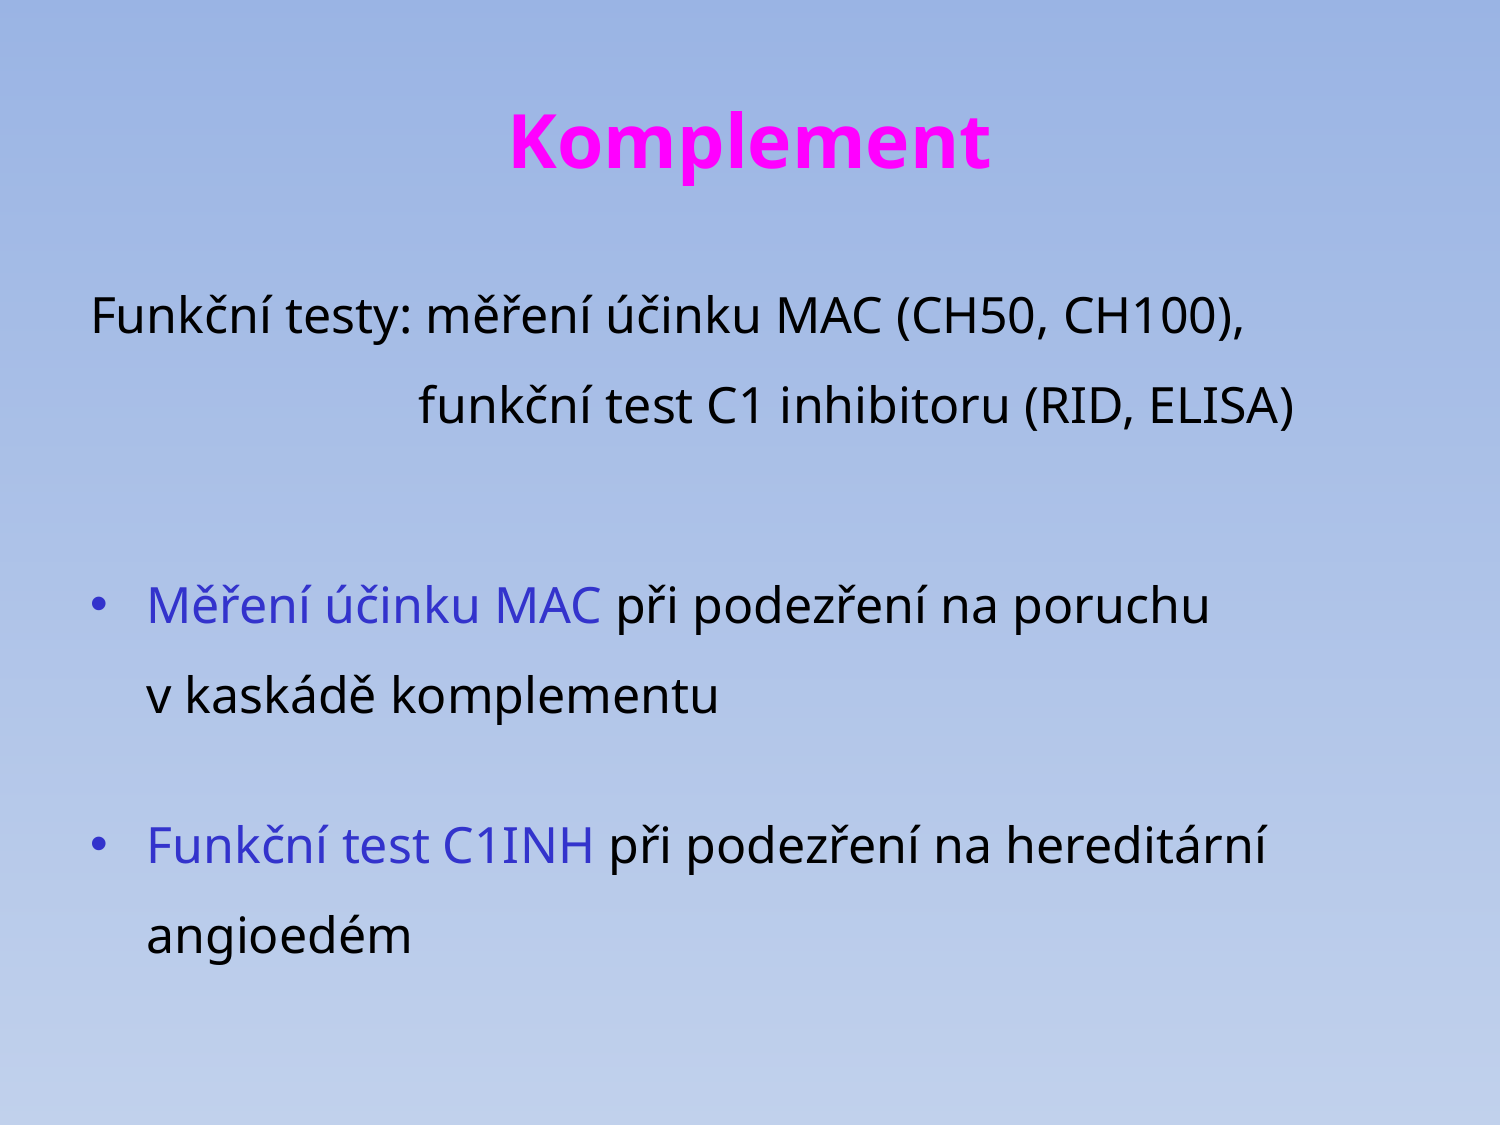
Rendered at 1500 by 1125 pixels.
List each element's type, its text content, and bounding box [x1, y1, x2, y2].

list Funkční testy: měření účinku MAC (CH50, CH100), funkční test C1 inhibitoru (RID, ELISA) Měření účinku MAC při podezření na poruchu v kaskádě komplementu Funkční test C1INH při podezření na hereditární angioedém [75, 246, 1425, 1005]
title Komplement [75, 45, 1425, 233]
